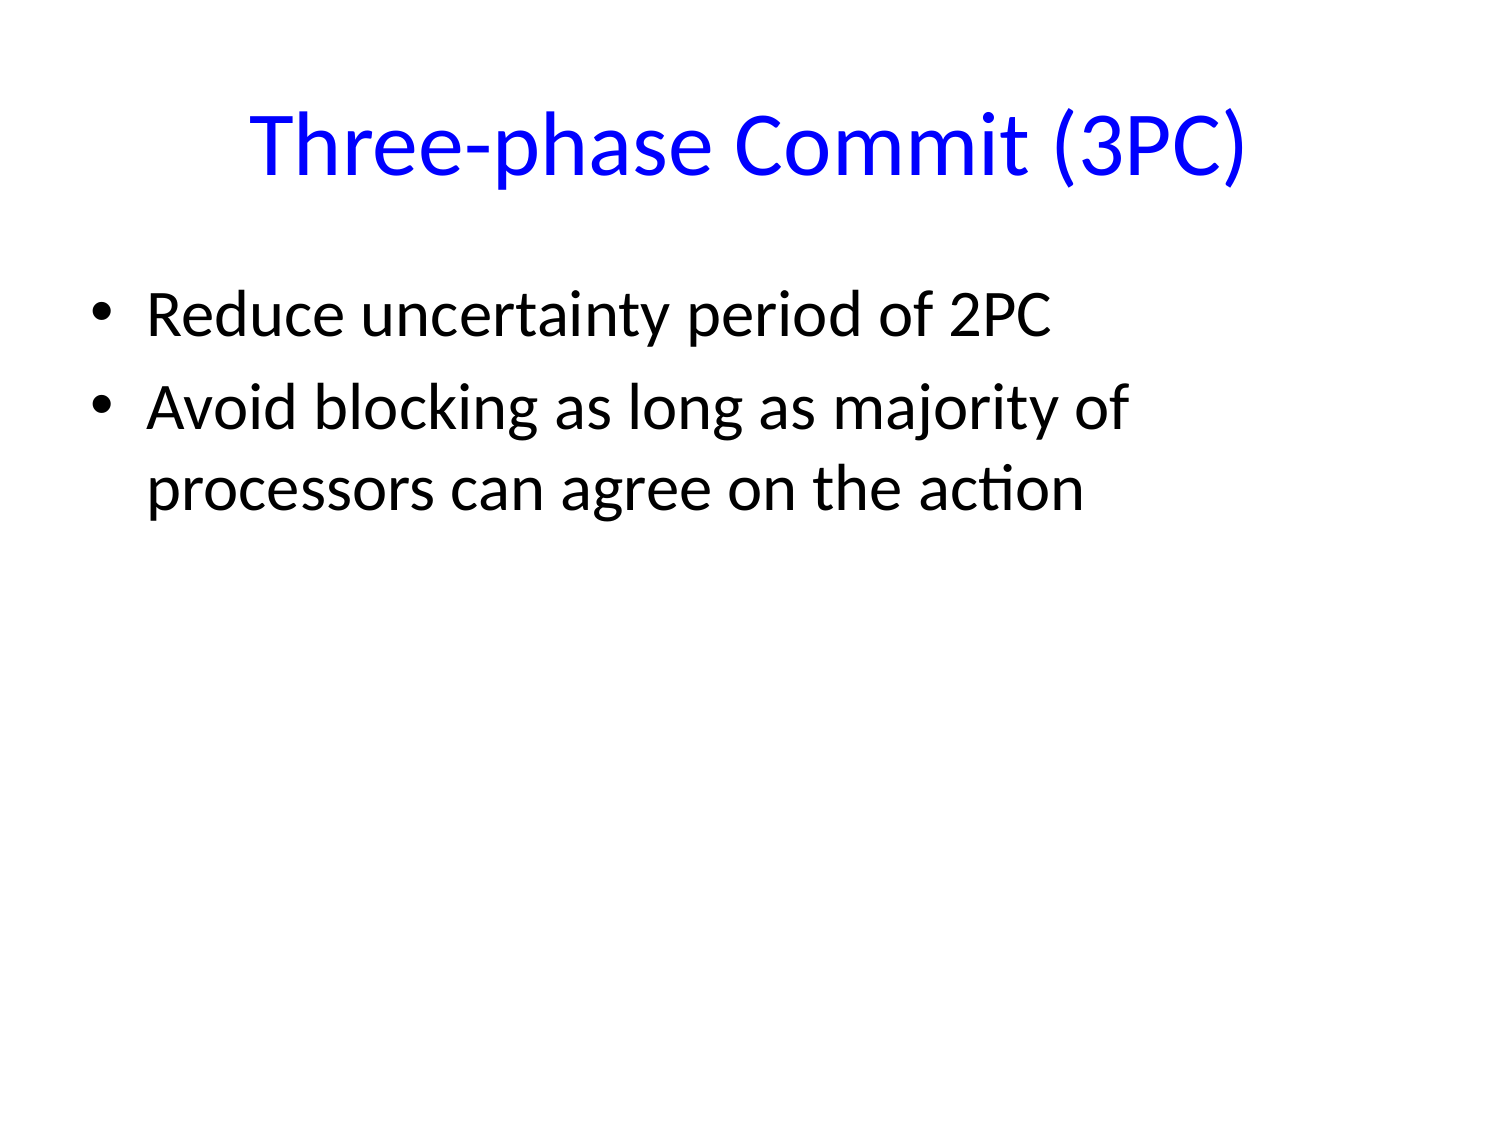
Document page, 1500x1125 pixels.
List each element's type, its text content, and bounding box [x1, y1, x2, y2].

title Three-phase Commit (3PC) [75, 45, 1425, 233]
list Reduce uncertainty period of 2PC Avoid blocking as long as majority of processors can agree on the action [75, 262, 1425, 1005]
